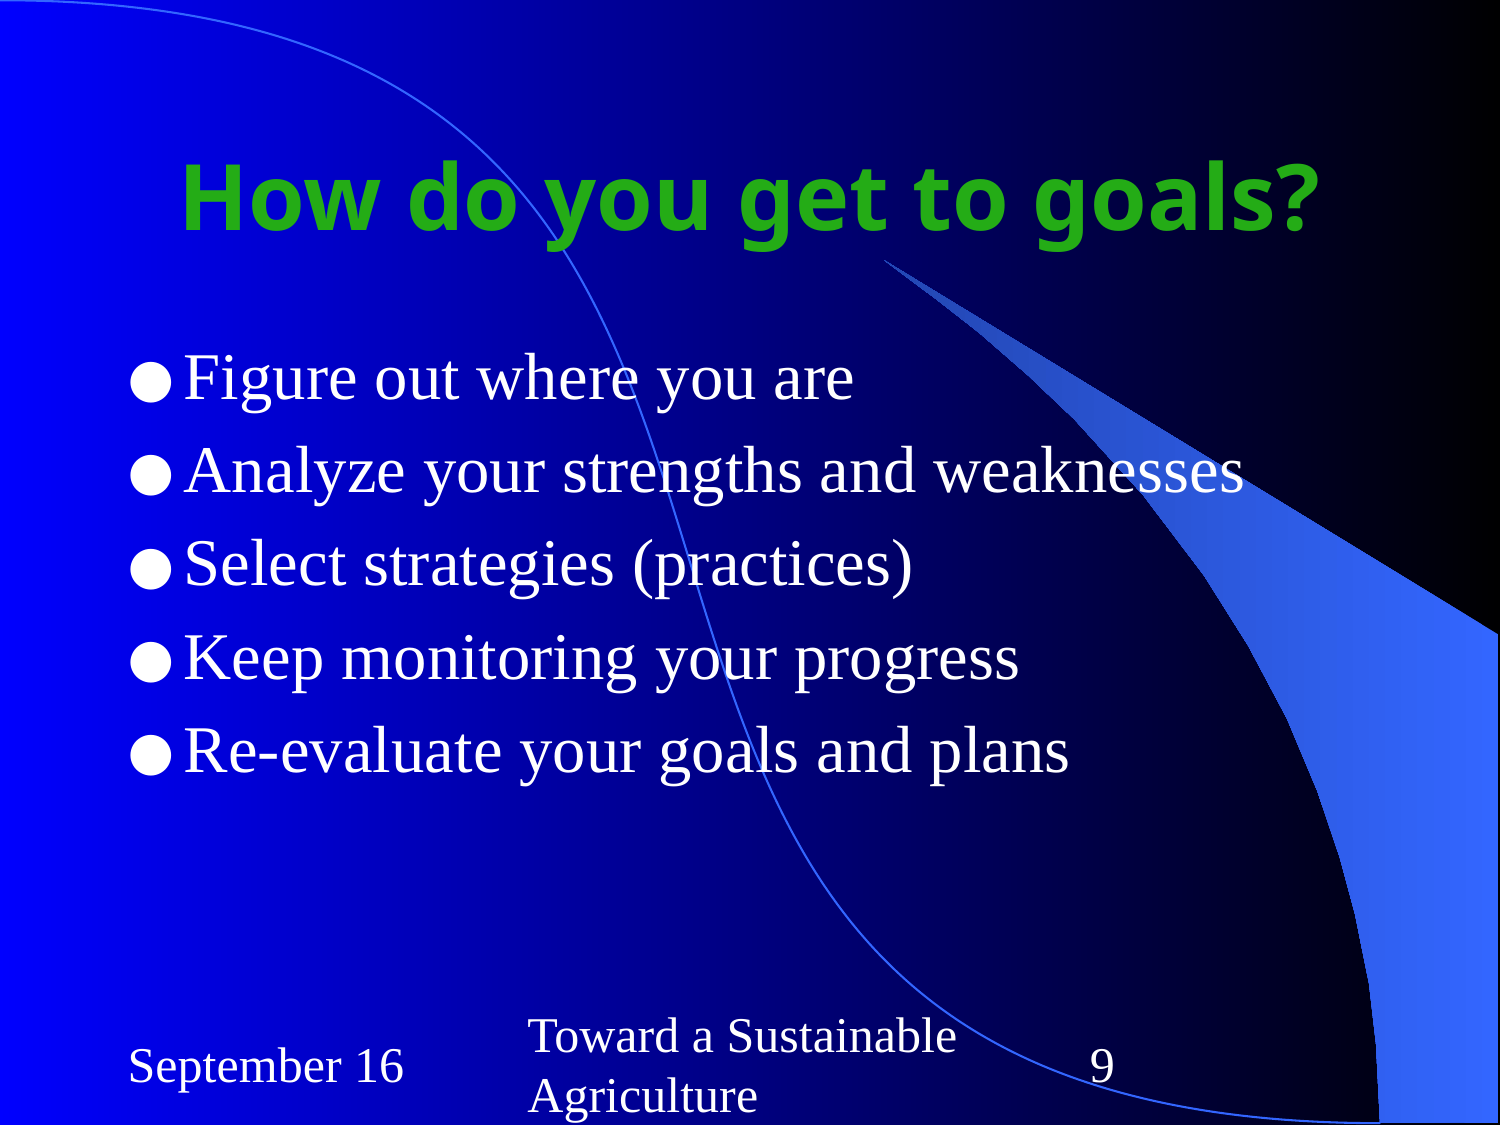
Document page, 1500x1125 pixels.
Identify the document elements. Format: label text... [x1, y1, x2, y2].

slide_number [112, 1025, 425, 1100]
title How do you get to goals? [112, 99, 1388, 288]
footer Toward a Sustainable Agriculture [512, 1025, 988, 1100]
slide_number ‹#› [1074, 1025, 1388, 1100]
list Figure out where you are Analyze your strengths and weaknesses Select strategies (practices) Keep monitoring your progress Re-evaluate your goals and plans [112, 324, 1388, 1000]
